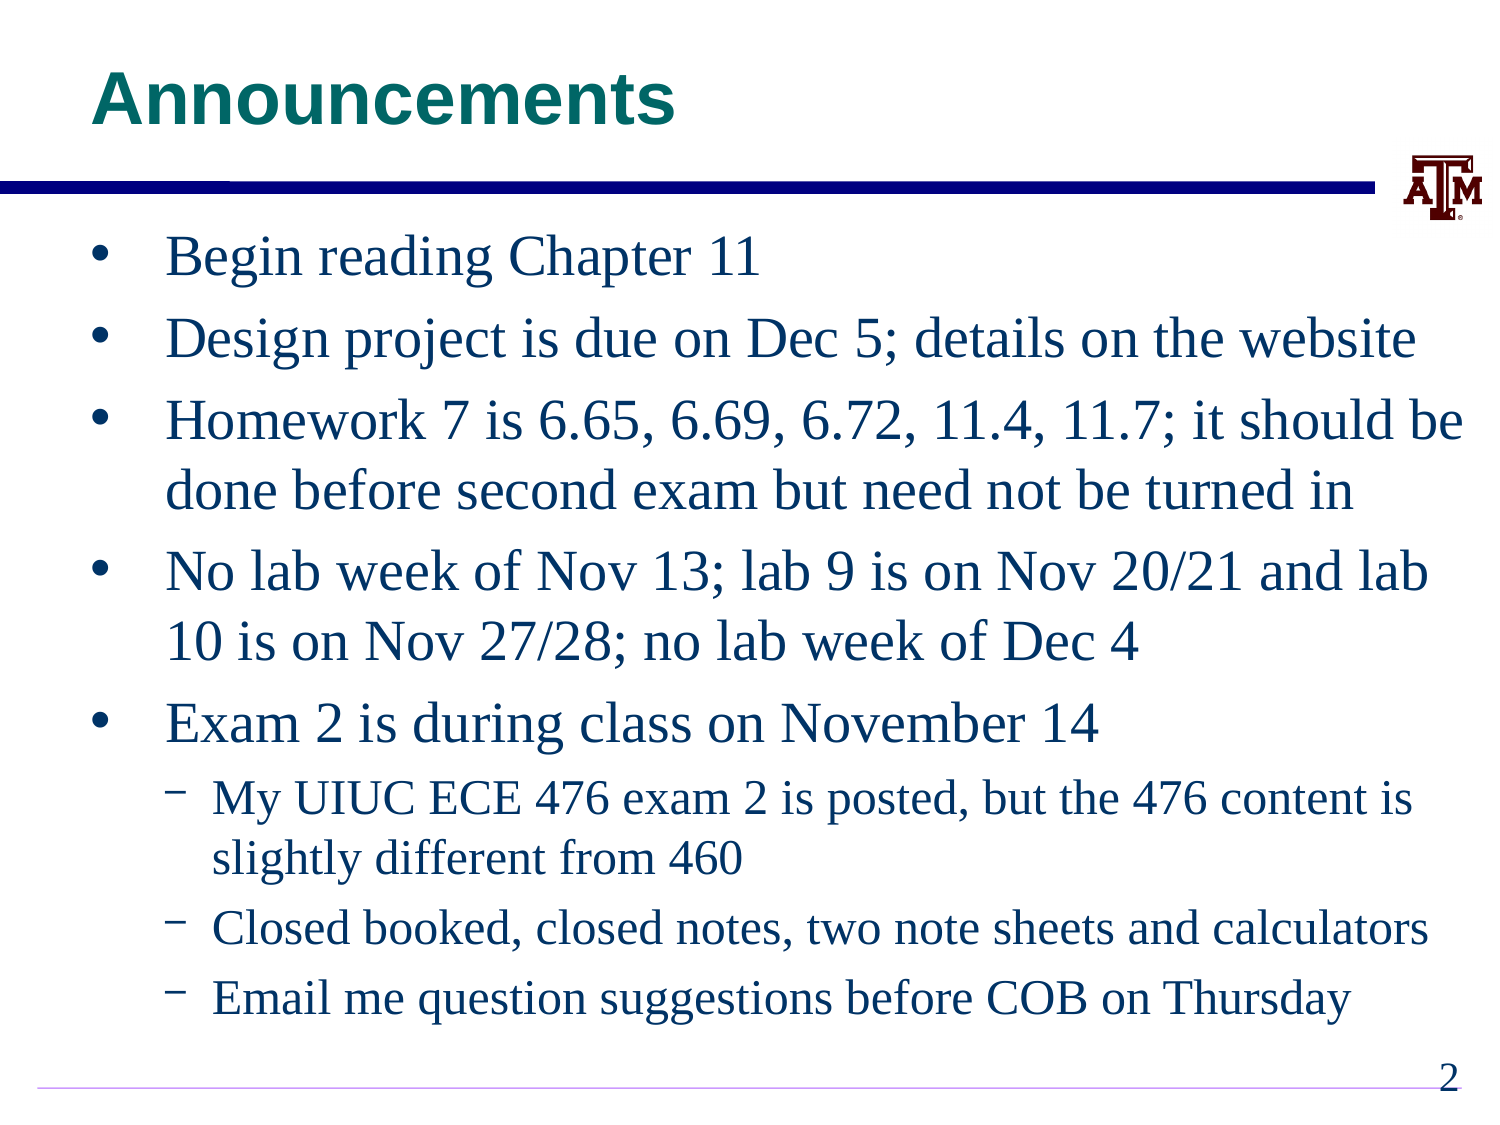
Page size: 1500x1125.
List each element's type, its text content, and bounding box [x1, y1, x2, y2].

slide_number 1 [1162, 1037, 1476, 1113]
list Begin reading Chapter 11 Design project is due on Dec 5; details on the website Homework 7 is 6.65, 6.69, 6.72, 11.4, 11.7; it should be done before second exam but need not be turned in No lab week of Nov 13; lab 9 is on Nov 20/21 and lab 10 is on Nov 27/28; no lab week of Dec 4 Exam 2 is during class on November 14 My UIUC ECE 476 exam 2 is posted, but the 476 content is slightly different from 460 Closed booked, closed notes, two note sheets and calculators Email me question suggestions before COB on Thursday [74, 209, 1488, 823]
picture [1392, 137, 1493, 238]
title Announcements [74, 12, 1388, 188]
